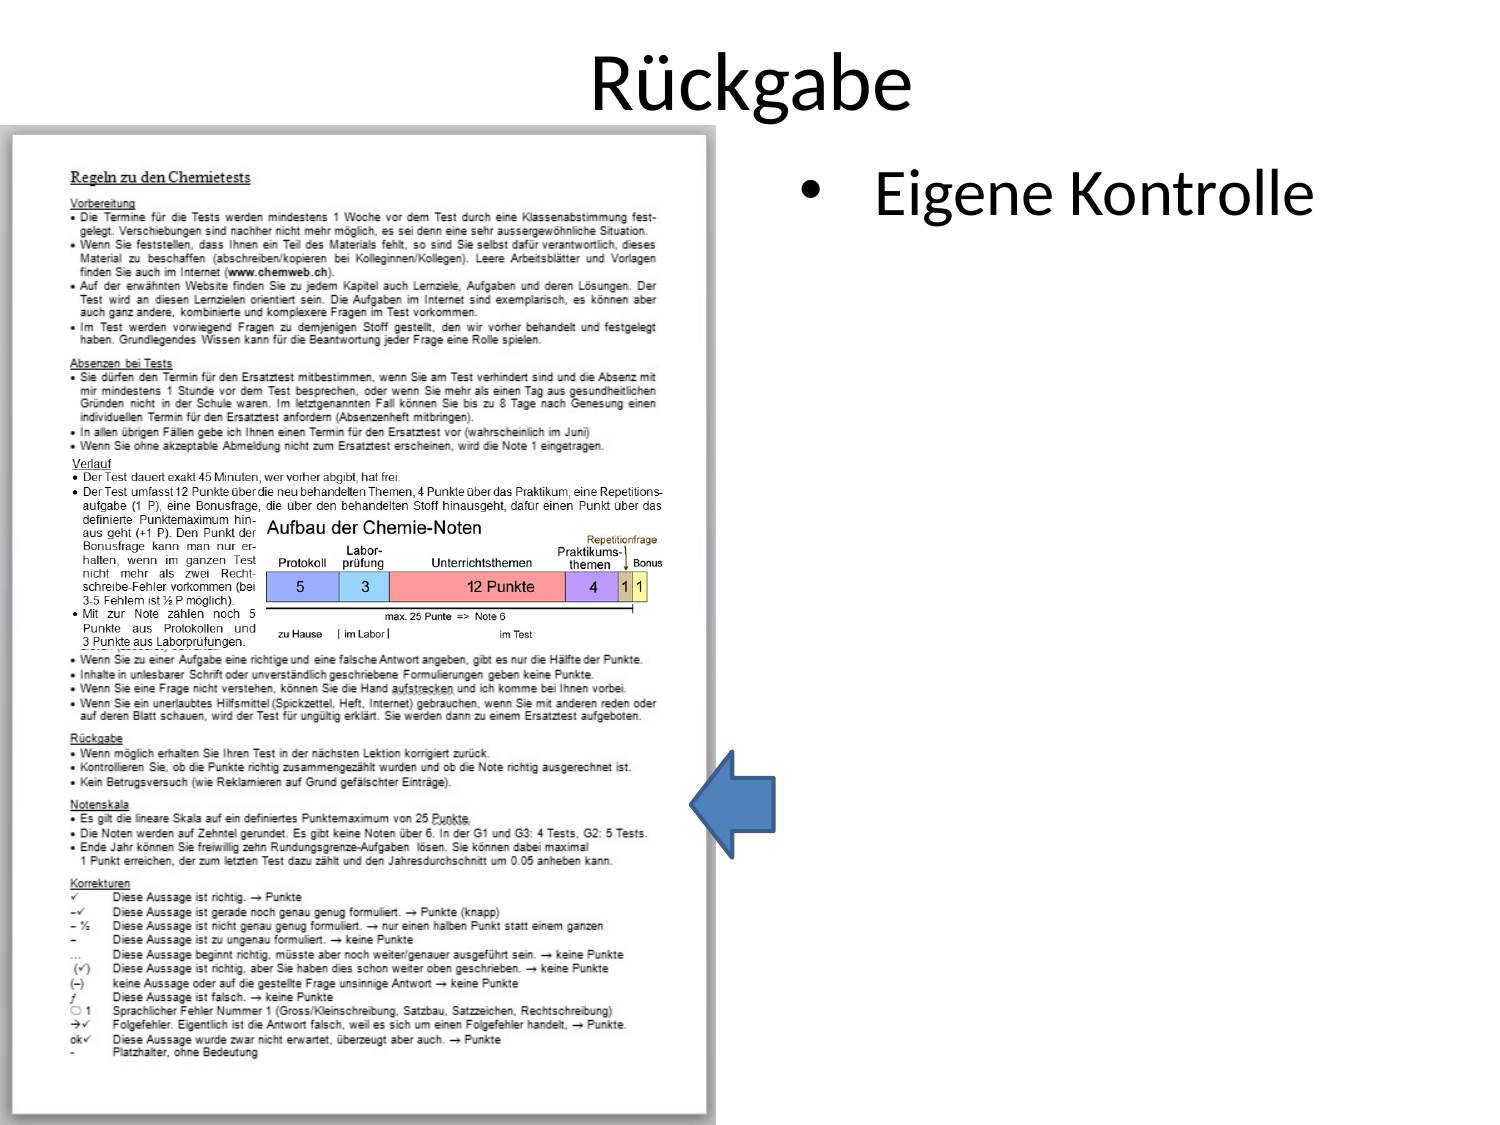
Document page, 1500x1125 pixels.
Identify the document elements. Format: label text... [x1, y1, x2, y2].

text_box Eigene Kontrolle [785, 141, 1500, 306]
picture [0, 125, 715, 1125]
text_box [721, 749, 776, 860]
title Rückgabe [76, 19, 1427, 135]
